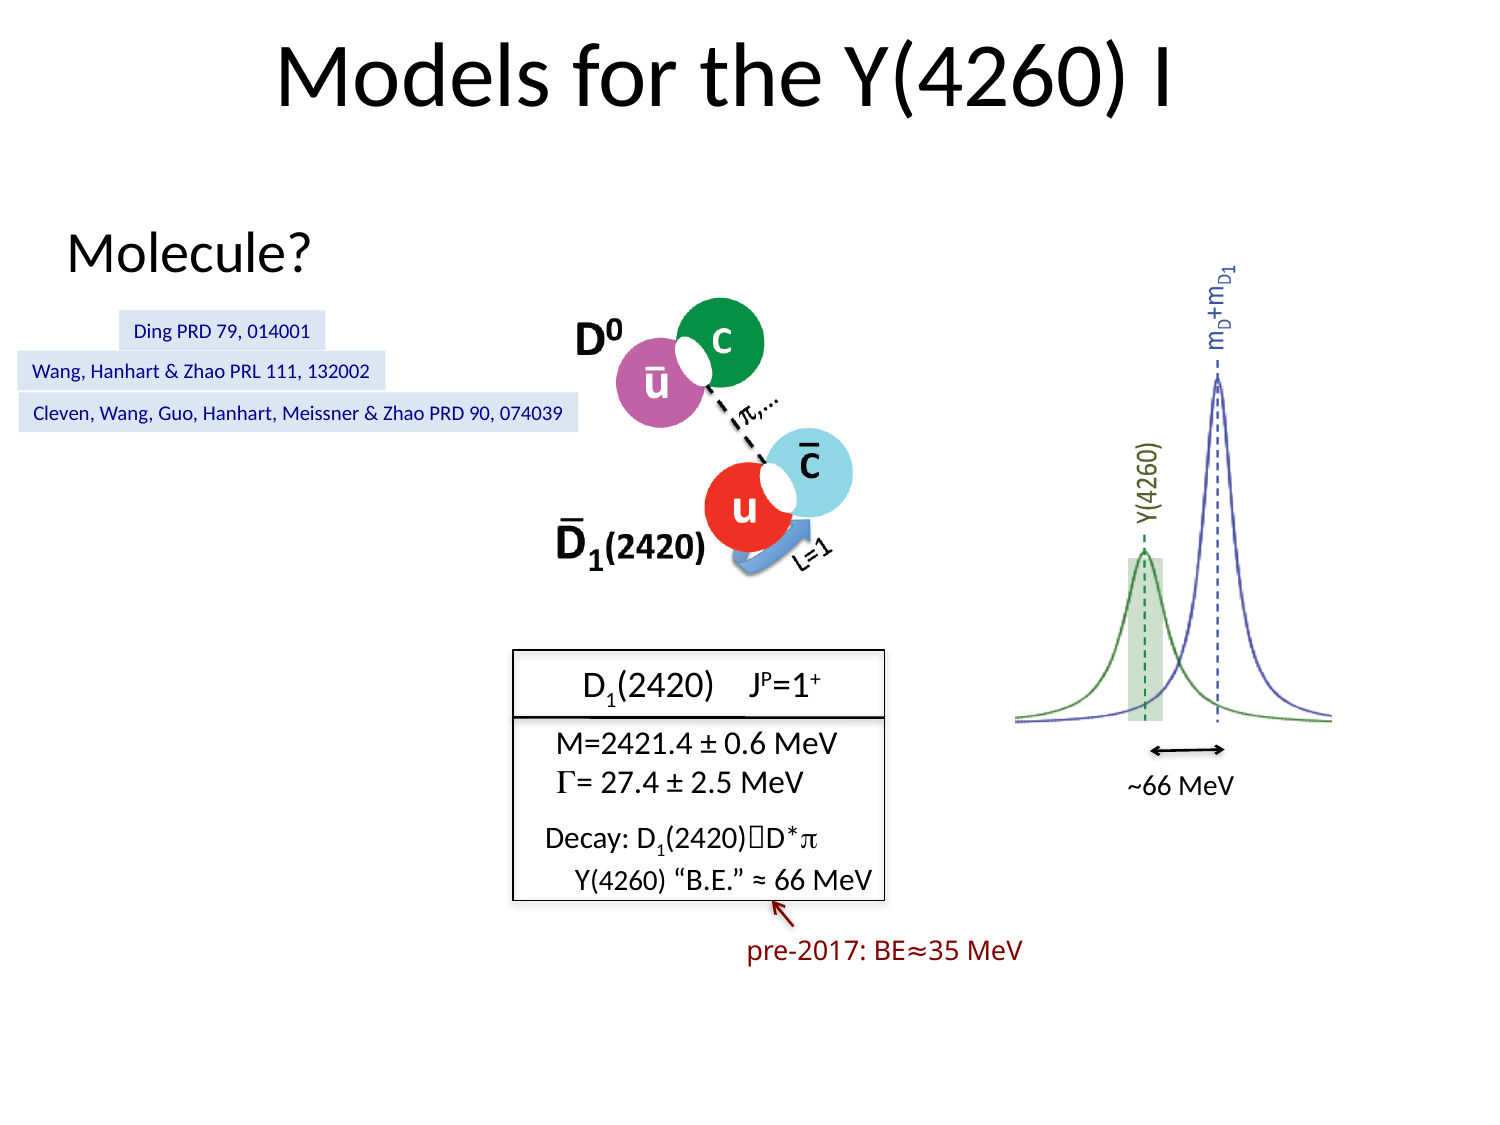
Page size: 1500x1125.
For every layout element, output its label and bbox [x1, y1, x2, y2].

text_box [731, 926, 1038, 974]
text_box [512, 719, 888, 925]
text_box [51, 206, 329, 292]
picture [1015, 248, 1332, 752]
text_box [17, 310, 386, 391]
text_box [1112, 759, 1250, 809]
text_box [512, 649, 885, 716]
text_box [18, 392, 542, 433]
picture [542, 291, 861, 588]
title [50, 0, 1401, 164]
